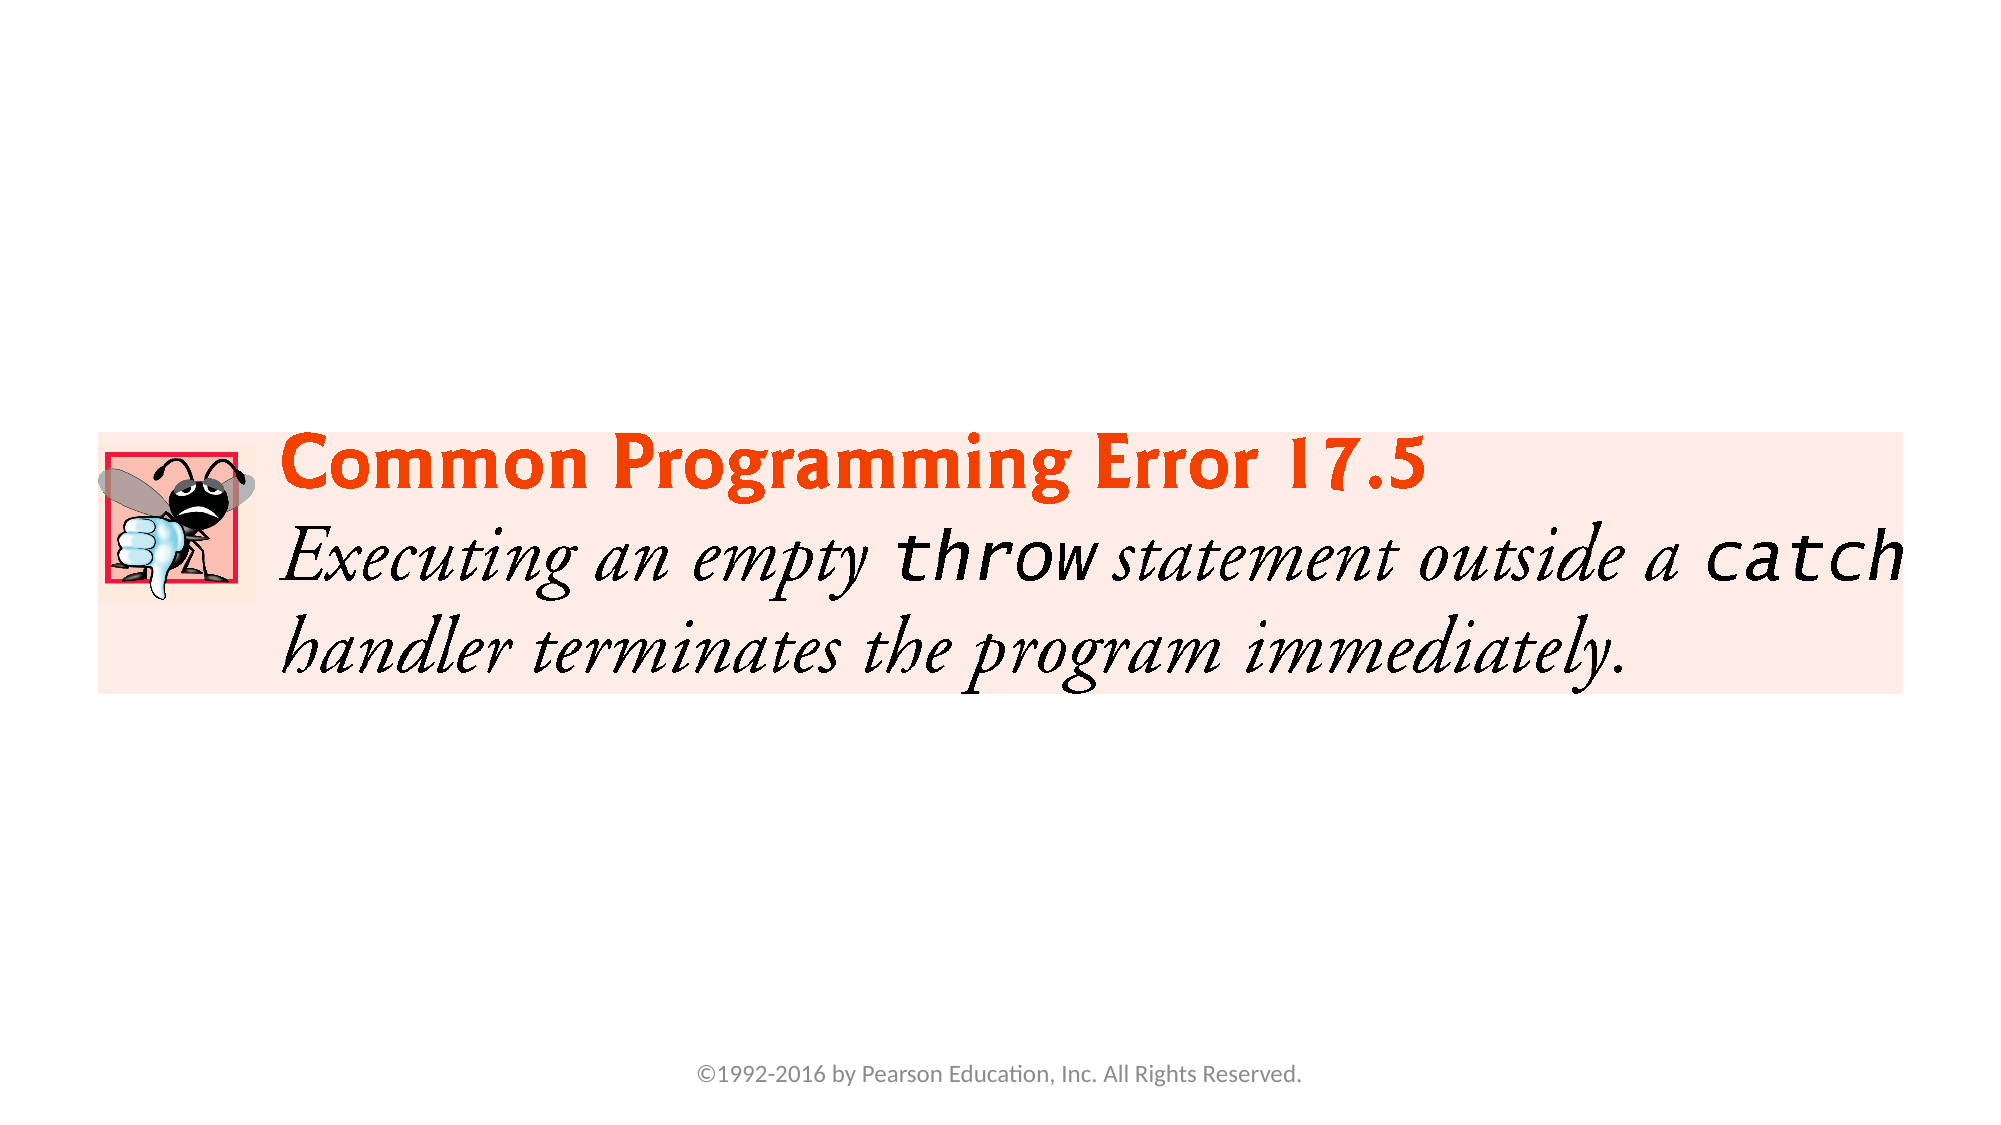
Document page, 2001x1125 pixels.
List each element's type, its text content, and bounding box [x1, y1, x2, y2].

picture [0, 334, 2000, 791]
footer ©1992-2016 by Pearson Education, Inc. All Rights Reserved. [662, 1042, 1338, 1103]
